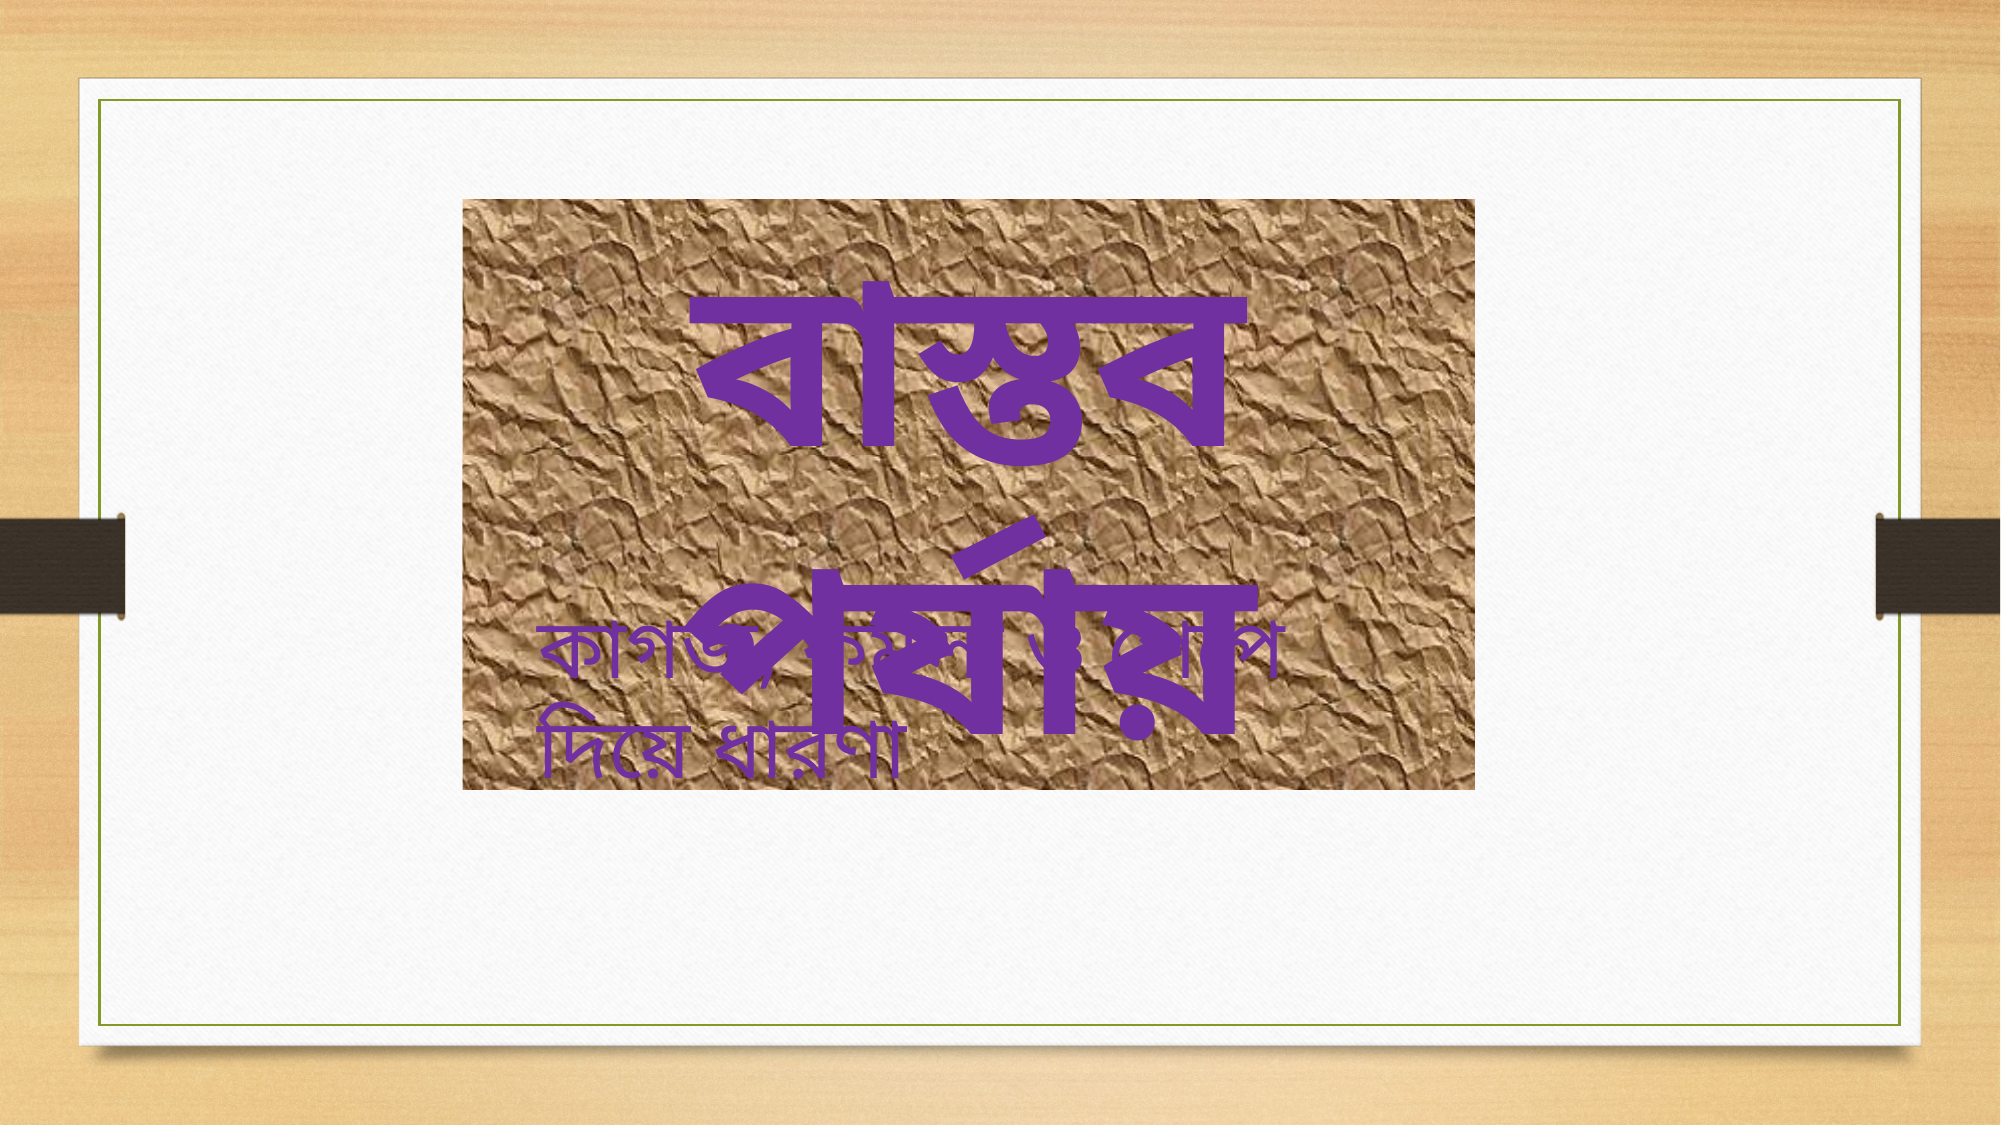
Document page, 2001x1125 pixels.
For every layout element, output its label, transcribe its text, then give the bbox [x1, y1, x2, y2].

text_box বাস্তব পর্যায় [462, 199, 1475, 790]
text_box কাগজ, কমলা ও পেপে দিয়ে ধারণা [522, 587, 1451, 803]
picture [0, 0, 2001, 1125]
